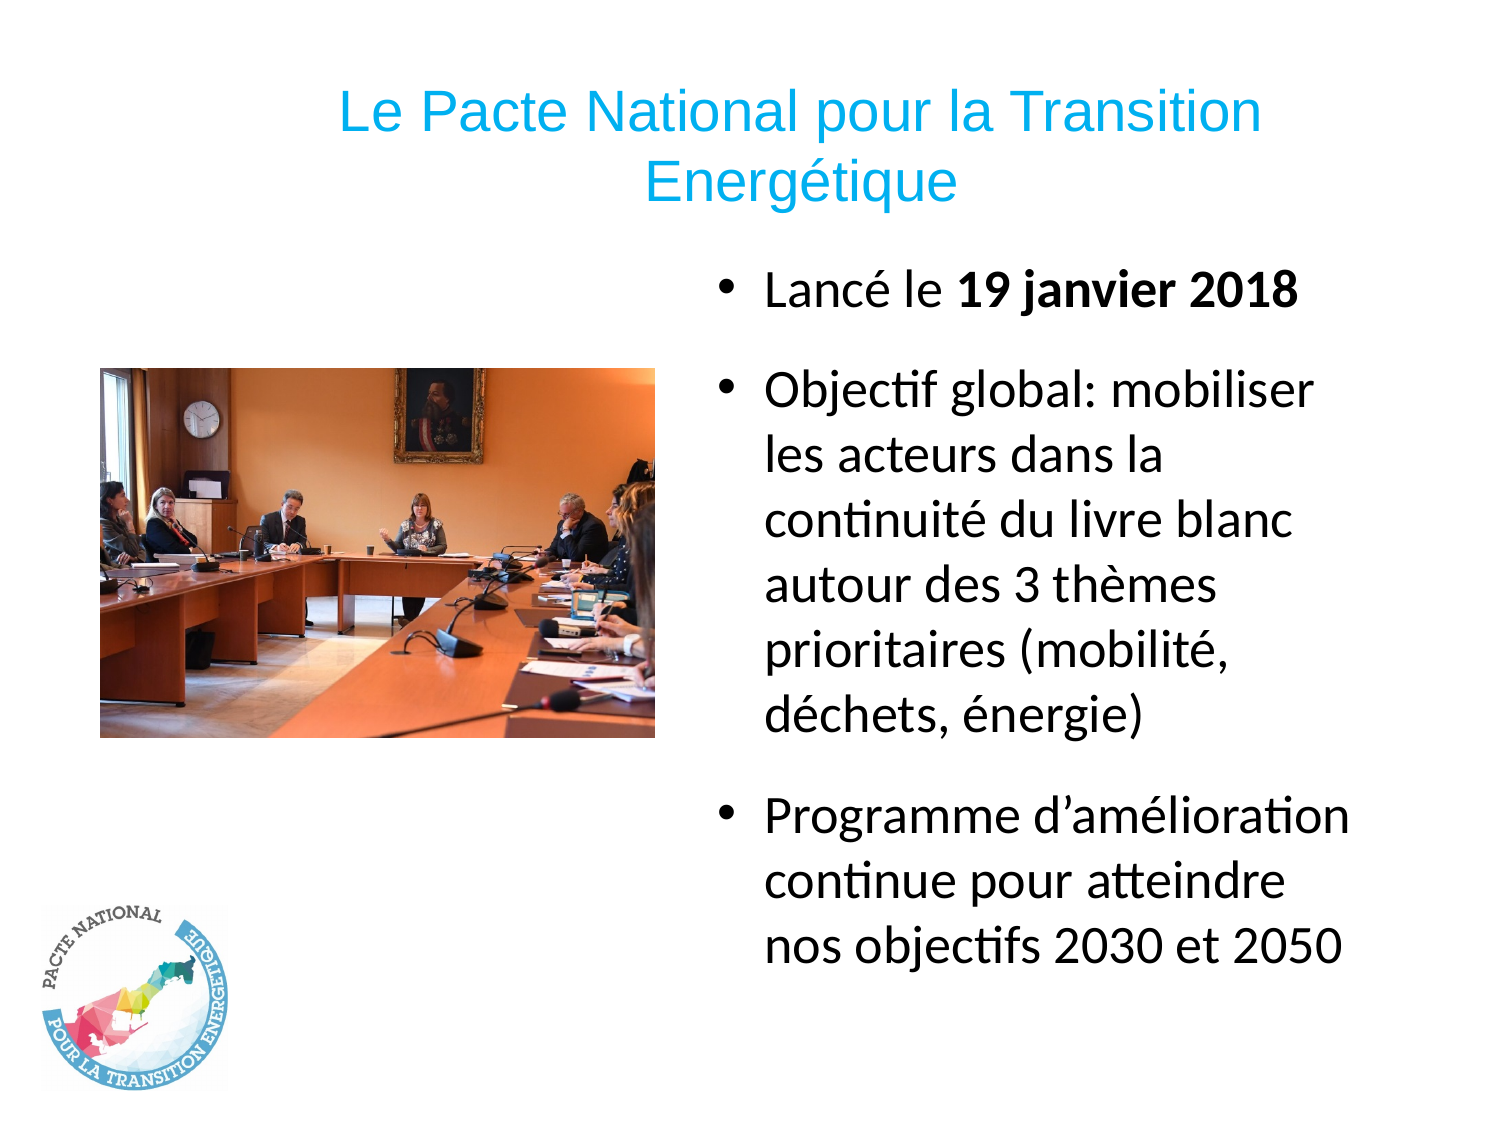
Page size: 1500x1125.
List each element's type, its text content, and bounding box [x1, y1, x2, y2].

text_box Le Pacte National pour la Transition Energétique [194, 89, 1409, 197]
text_box [136, 919, 1342, 976]
picture [100, 368, 655, 738]
text_box Lancé le 19 janvier 2018 Objectif global: mobiliser les acteurs dans la continuité du livre blanc autour des 3 thèmes prioritaires (mobilité, déchets, énergie) Programme d’amélioration continue pour atteindre nos objectifs 2030 et 2050 [702, 245, 1386, 512]
picture [41, 905, 228, 1091]
